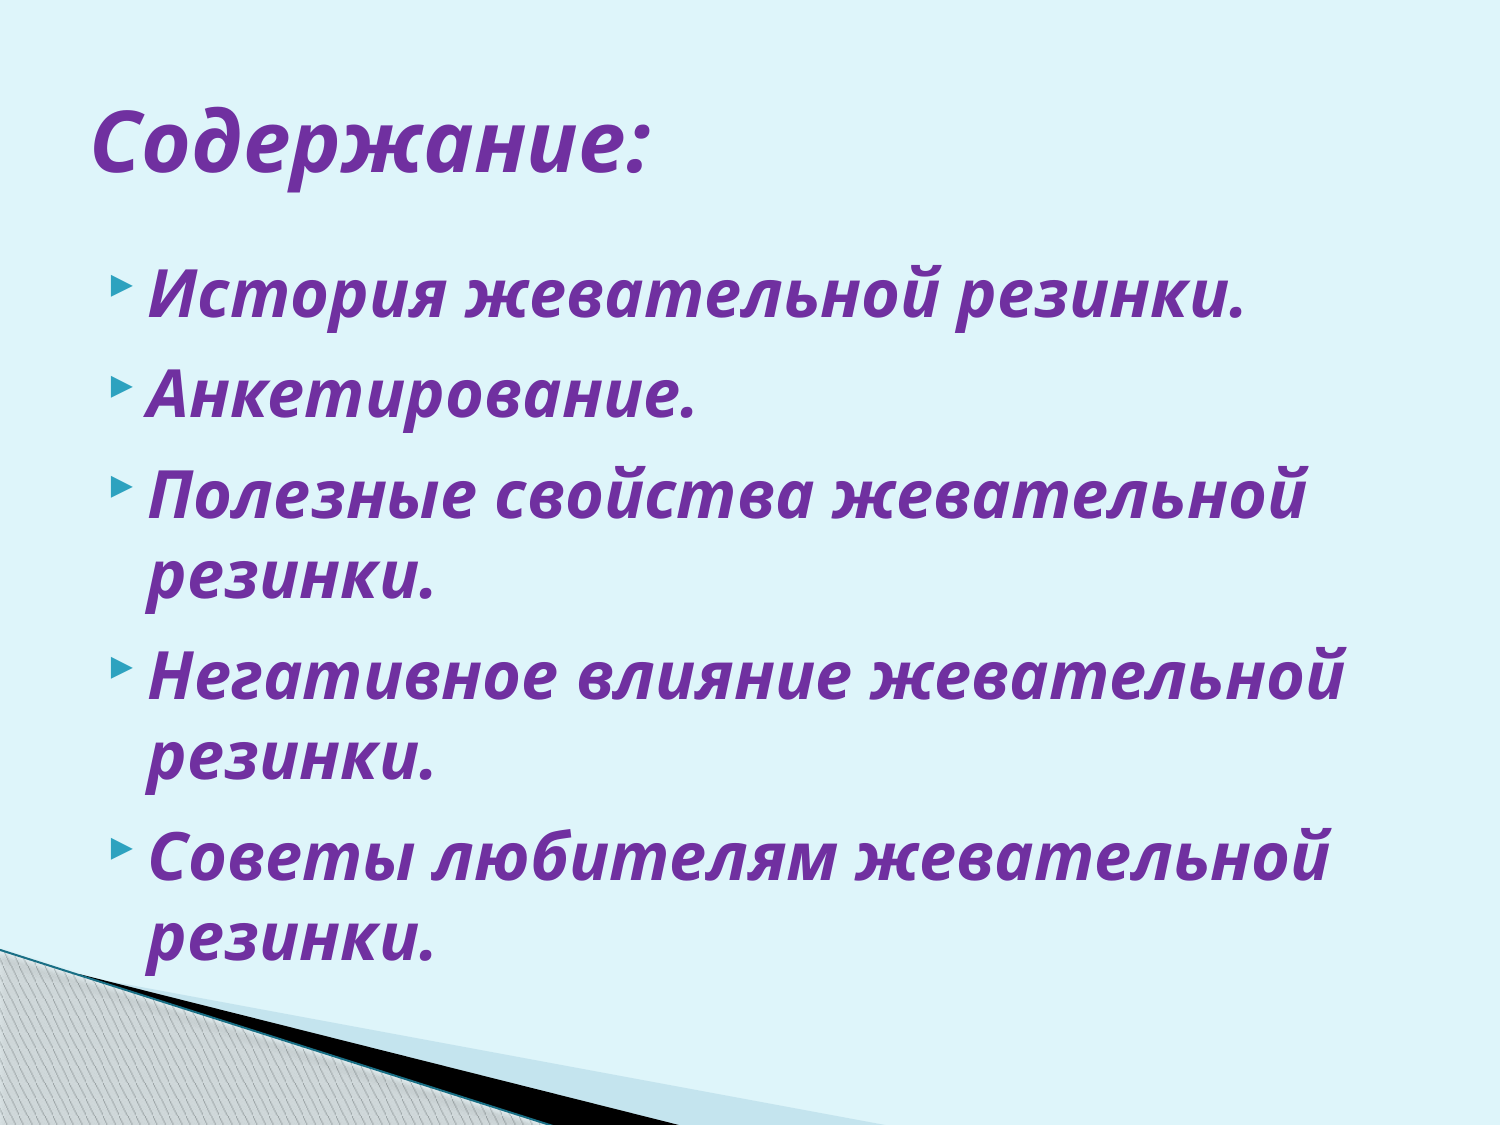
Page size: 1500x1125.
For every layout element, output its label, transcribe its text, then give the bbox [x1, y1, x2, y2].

title Содержание: [75, 45, 1425, 233]
list История жевательной резинки. Анкетирование. Полезные свойства жевательной резинки. Негативное влияние жевательной резинки. Советы любителям жевательной резинки. [75, 243, 1425, 986]
